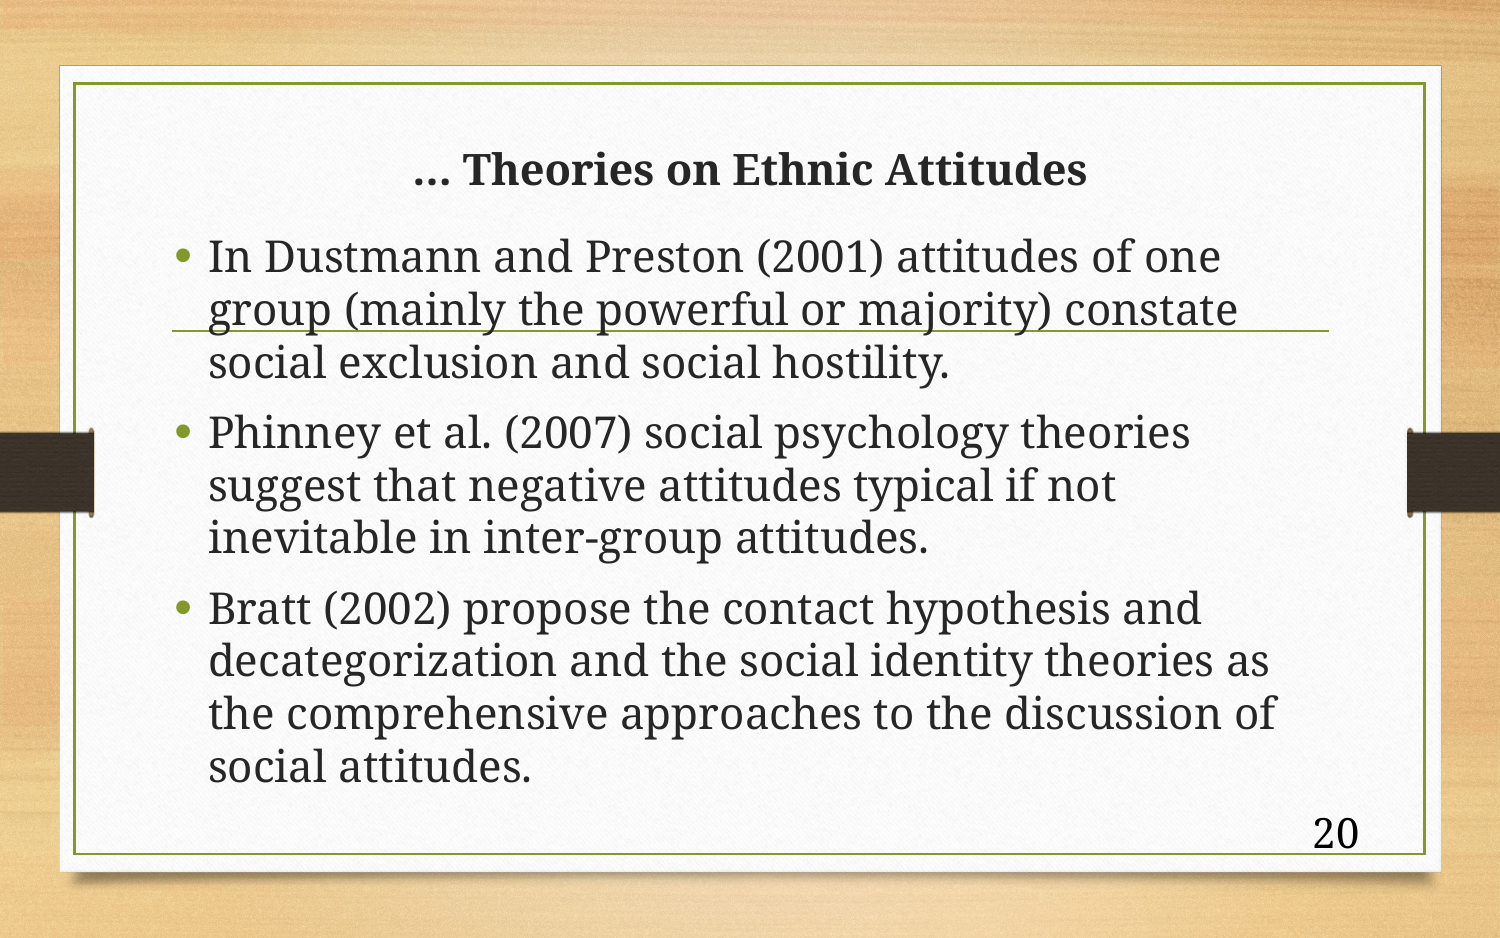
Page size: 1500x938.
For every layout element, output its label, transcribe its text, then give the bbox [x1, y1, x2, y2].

picture [0, 0, 1500, 938]
title … Theories on Ethnic Attitudes [159, 134, 1341, 202]
list In Dustmann and Preston (2001) attitudes of one group (mainly the powerful or majority) constate social exclusion and social hostility. Phinney et al. (2007) social psychology theories suggest that negative attitudes typical if not inevitable in inter-group attitudes. Bratt (2002) propose the contact hypothesis and decategorization and the social identity theories as the comprehensive approaches to the discussion of social attitudes. [159, 221, 1341, 804]
slide_number 20 [1273, 815, 1375, 855]
